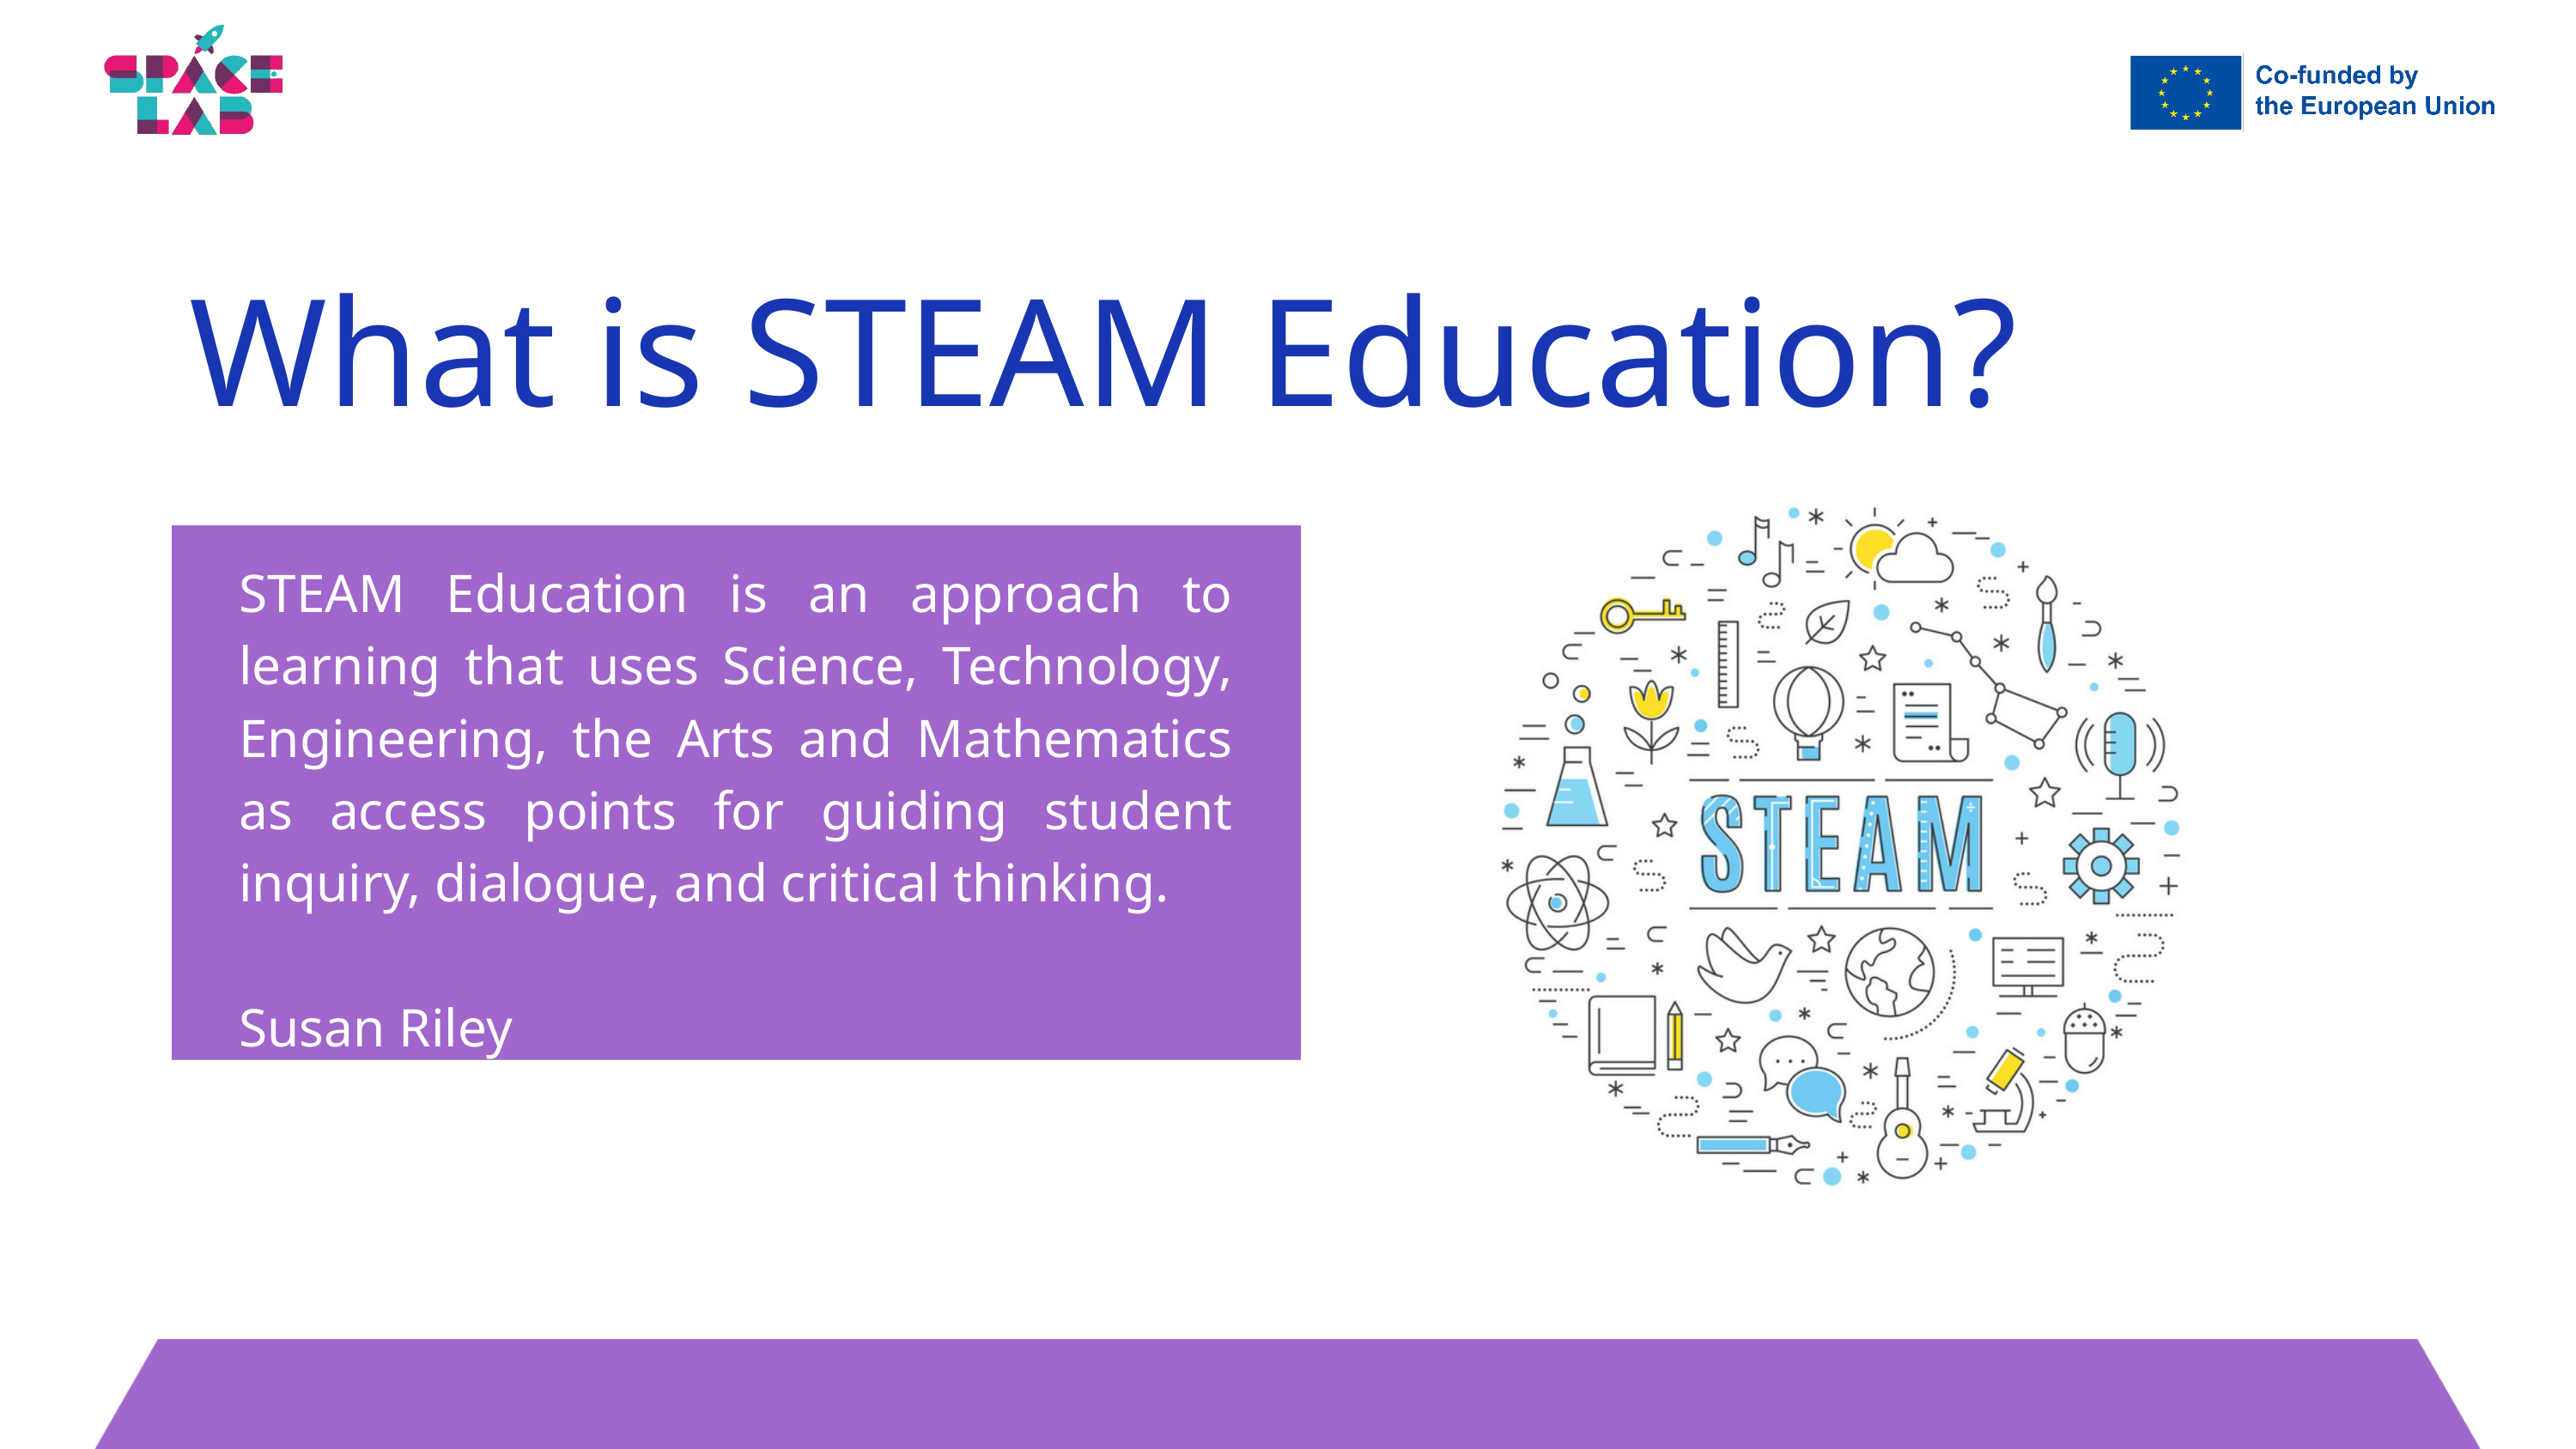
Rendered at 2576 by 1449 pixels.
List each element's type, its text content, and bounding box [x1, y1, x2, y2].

picture [2124, 50, 2523, 135]
picture [95, 1339, 2481, 1449]
picture [95, 15, 290, 142]
text_box What is STEAM Education? [189, 227, 2254, 437]
picture [1387, 427, 2295, 1260]
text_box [172, 525, 1301, 1102]
